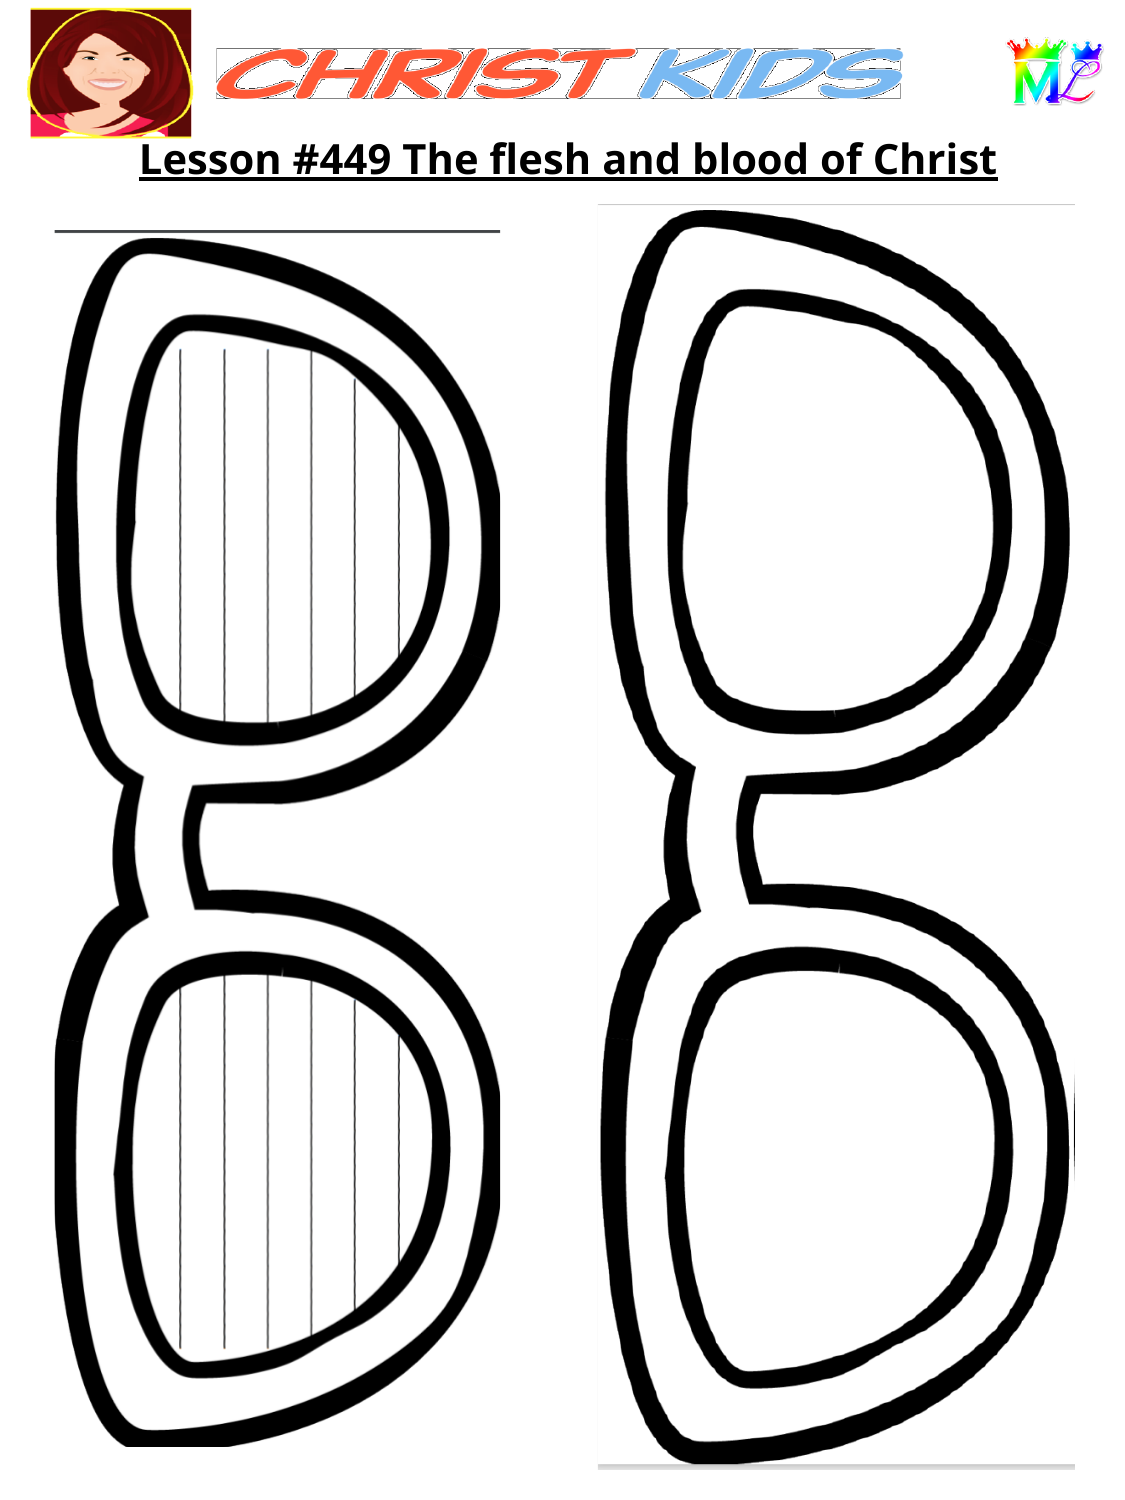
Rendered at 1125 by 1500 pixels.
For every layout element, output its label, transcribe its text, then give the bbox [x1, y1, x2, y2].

text_box Lesson #449 The flesh and blood of Christ [89, 125, 1047, 190]
picture [20, 5, 906, 141]
picture [1003, 35, 1106, 106]
picture [0, 204, 1125, 1470]
